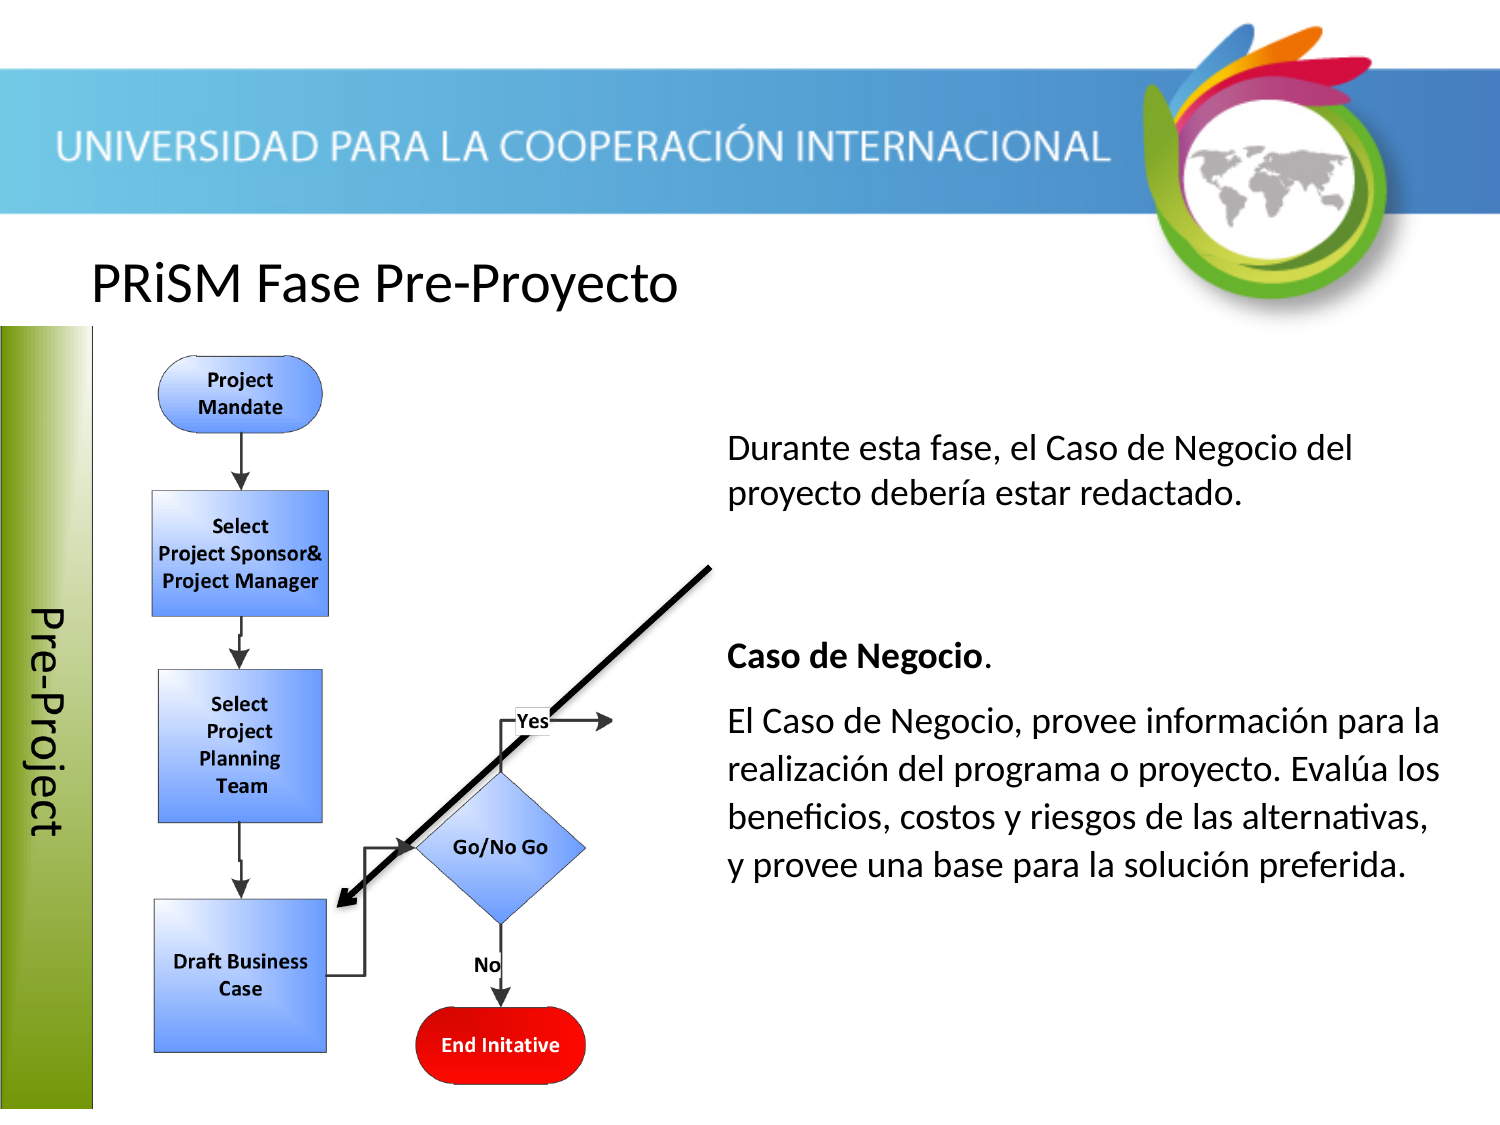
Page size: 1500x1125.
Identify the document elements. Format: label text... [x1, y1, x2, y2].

picture [0, 0, 1500, 1125]
text_box Durante esta fase, el Caso de Negocio del proyecto debería estar redactado. [712, 415, 1463, 566]
title PRiSM Fase Pre-Proyecto [76, 196, 1428, 362]
text_box Caso de Negocio. El Caso de Negocio, provee información para la realización del programa o proyecto. Evalúa los beneficios, costos y riesgos de las alternativas, y provee una base para la solución preferida. [712, 620, 1463, 958]
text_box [616, 566, 711, 908]
